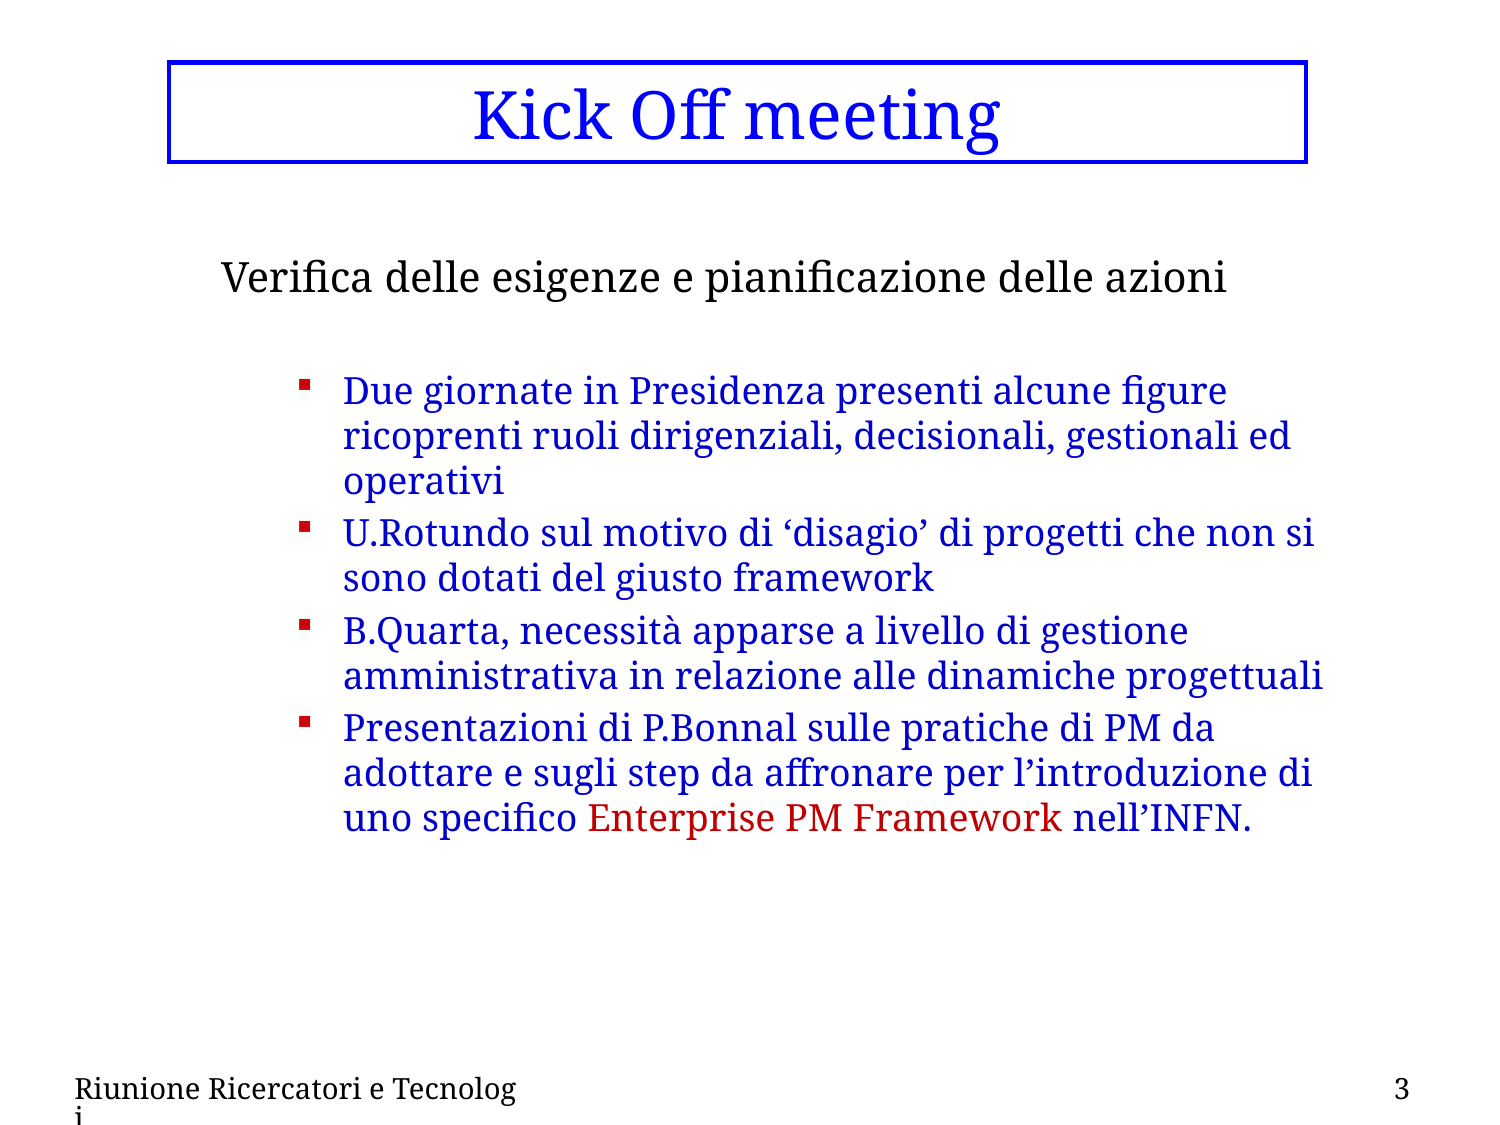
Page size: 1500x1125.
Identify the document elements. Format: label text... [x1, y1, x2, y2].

slide_number 3 [1124, 1062, 1426, 1103]
text_box Verifica delle esigenze e pianificazione delle azioni Due giornate in Presidenza presenti alcune figure ricoprenti ruoli dirigenziali, decisionali, gestionali ed operativi U.Rotundo sul motivo di ‘disagio’ di progetti che non si sono dotati del giusto framework B.Quarta, necessità apparse a livello di gestione amministrativa in relazione alle dinamiche progettuali Presentazioni di P.Bonnal sulle pratiche di PM da adottare e sugli step da affronare per l’introduzione di uno specifico Enterprise PM Framework nell’INFN. [206, 243, 1350, 938]
title Kick Off meeting [167, 60, 1308, 164]
footer Riunione Ricercatori e Tecnologi [59, 1062, 535, 1103]
